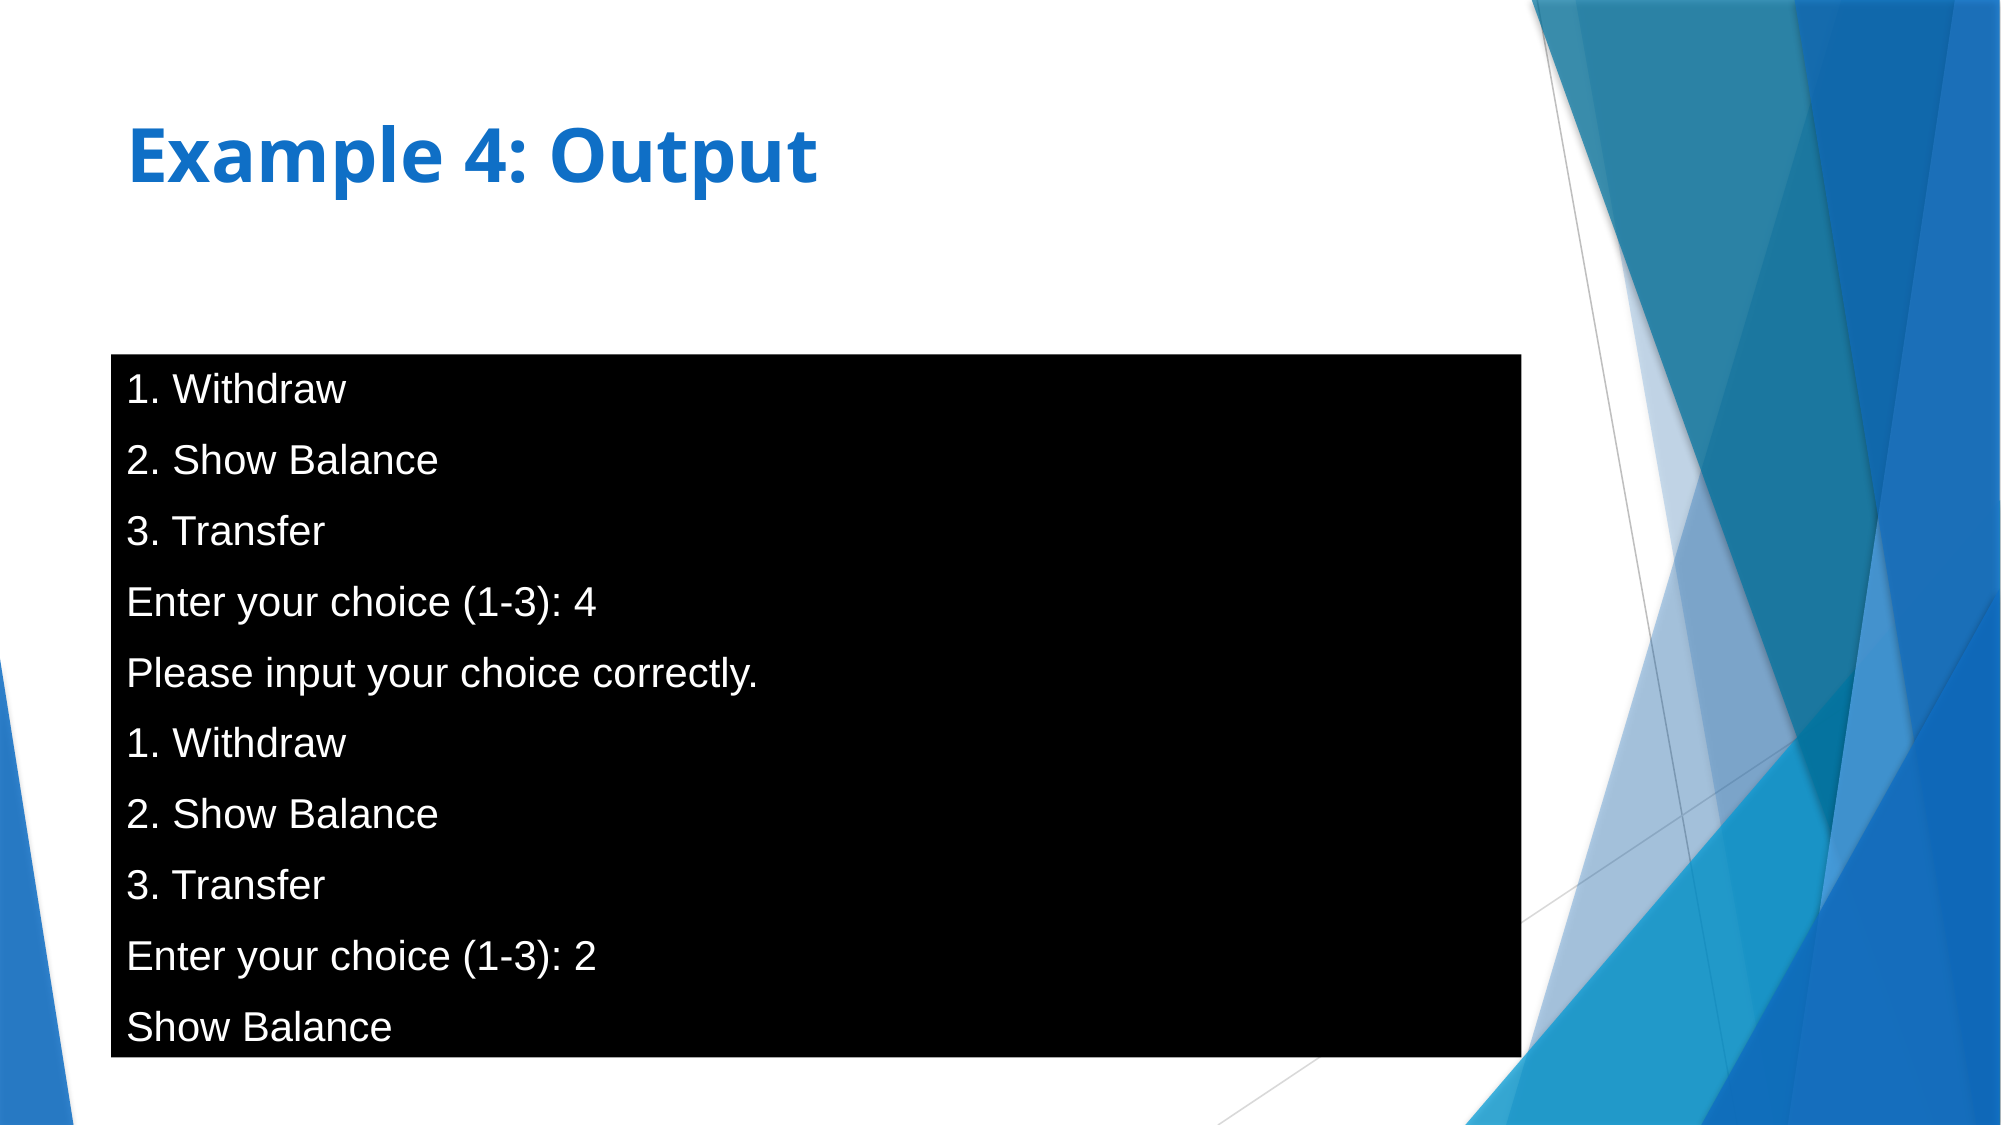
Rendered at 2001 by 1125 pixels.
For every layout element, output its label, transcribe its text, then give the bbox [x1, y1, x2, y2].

title Example 4: Output [111, 99, 1522, 317]
list 1. Withdraw 2. Show Balance 3. Transfer Enter your choice (1-3): 4 Please input your choice correctly. 1. Withdraw 2. Show Balance 3. Transfer Enter your choice (1-3): 2 Show Balance [111, 354, 1522, 1058]
